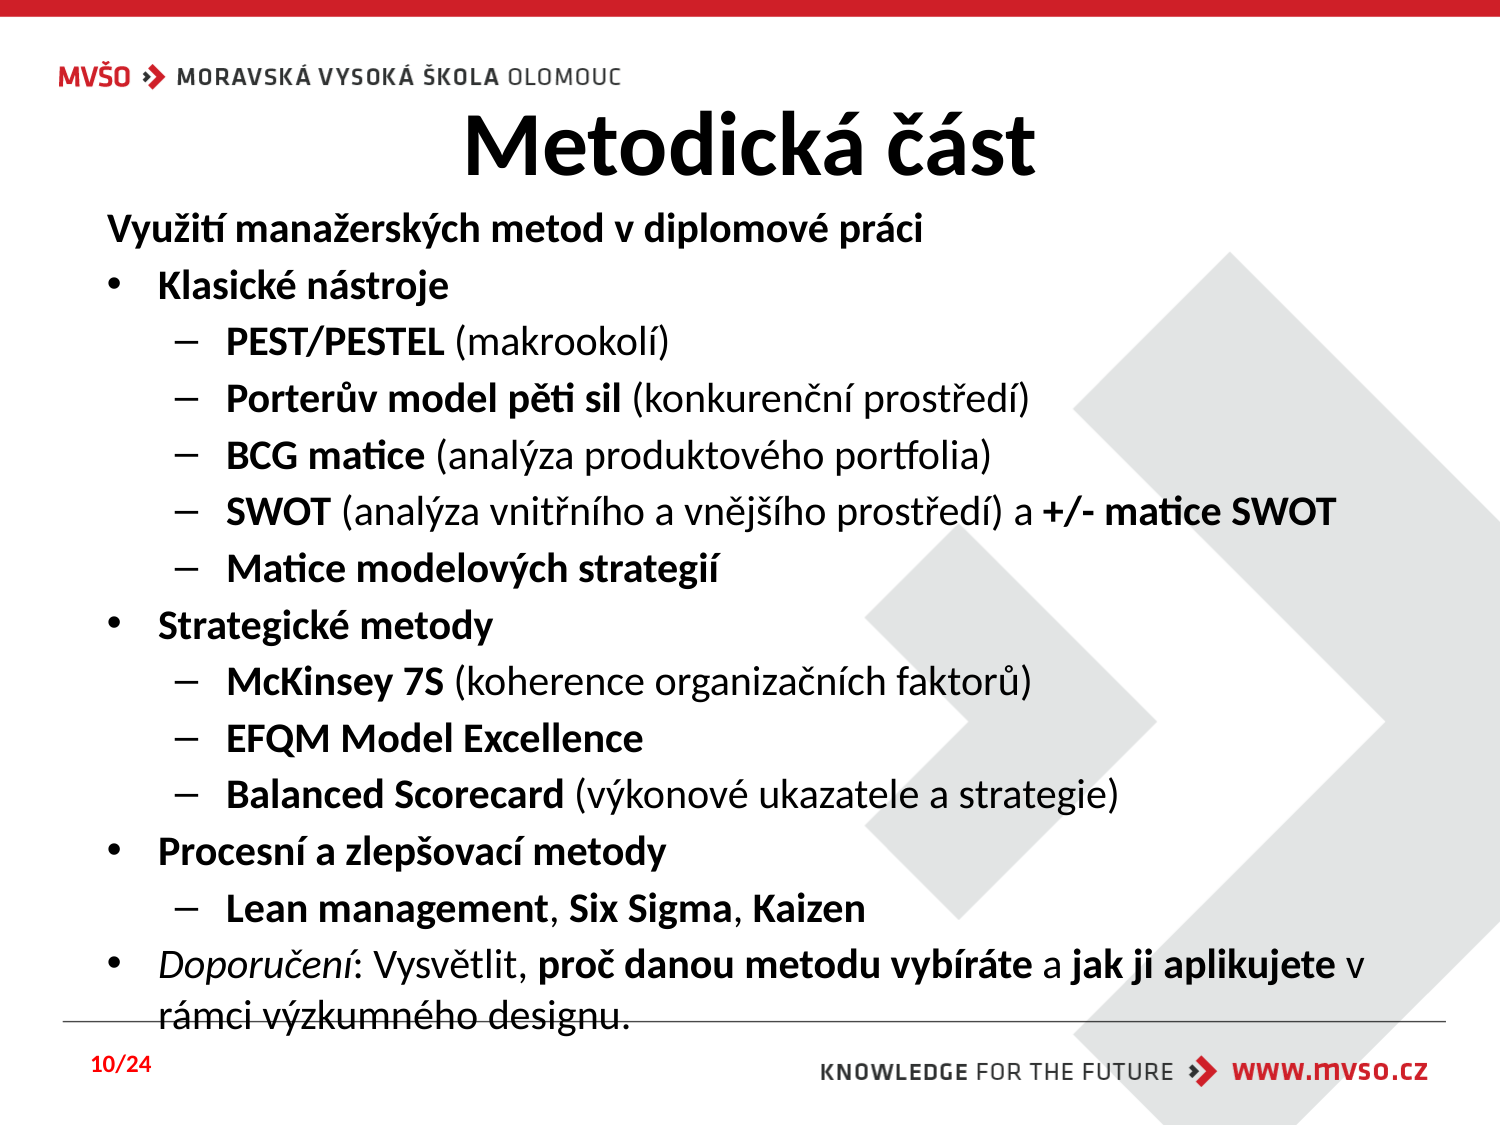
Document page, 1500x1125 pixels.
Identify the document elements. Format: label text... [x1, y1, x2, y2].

picture [0, 0, 1500, 1125]
title Metodická část [75, 45, 1425, 193]
list Využití manažerských metod v diplomové práci Klasické nástroje PEST/PESTEL (makrookolí) Porterův model pěti sil (konkurenční prostředí) BCG matice (analýza produktového portfolia) SWOT (analýza vnitřního a vnějšího prostředí) a +/- matice SWOT Matice modelových strategií Strategické metody McKinsey 7S (koherence organizačních faktorů) EFQM Model Excellence Balanced Scorecard (výkonové ukazatele a strategie) Procesní a zlepšovací metody Lean management, Six Sigma, Kaizen Doporučení: Vysvětlit, proč danou metodu vybíráte a jak ji aplikujete v rámci výzkumného designu. [75, 193, 1425, 1061]
text_box 10/24 [74, 1040, 213, 1085]
